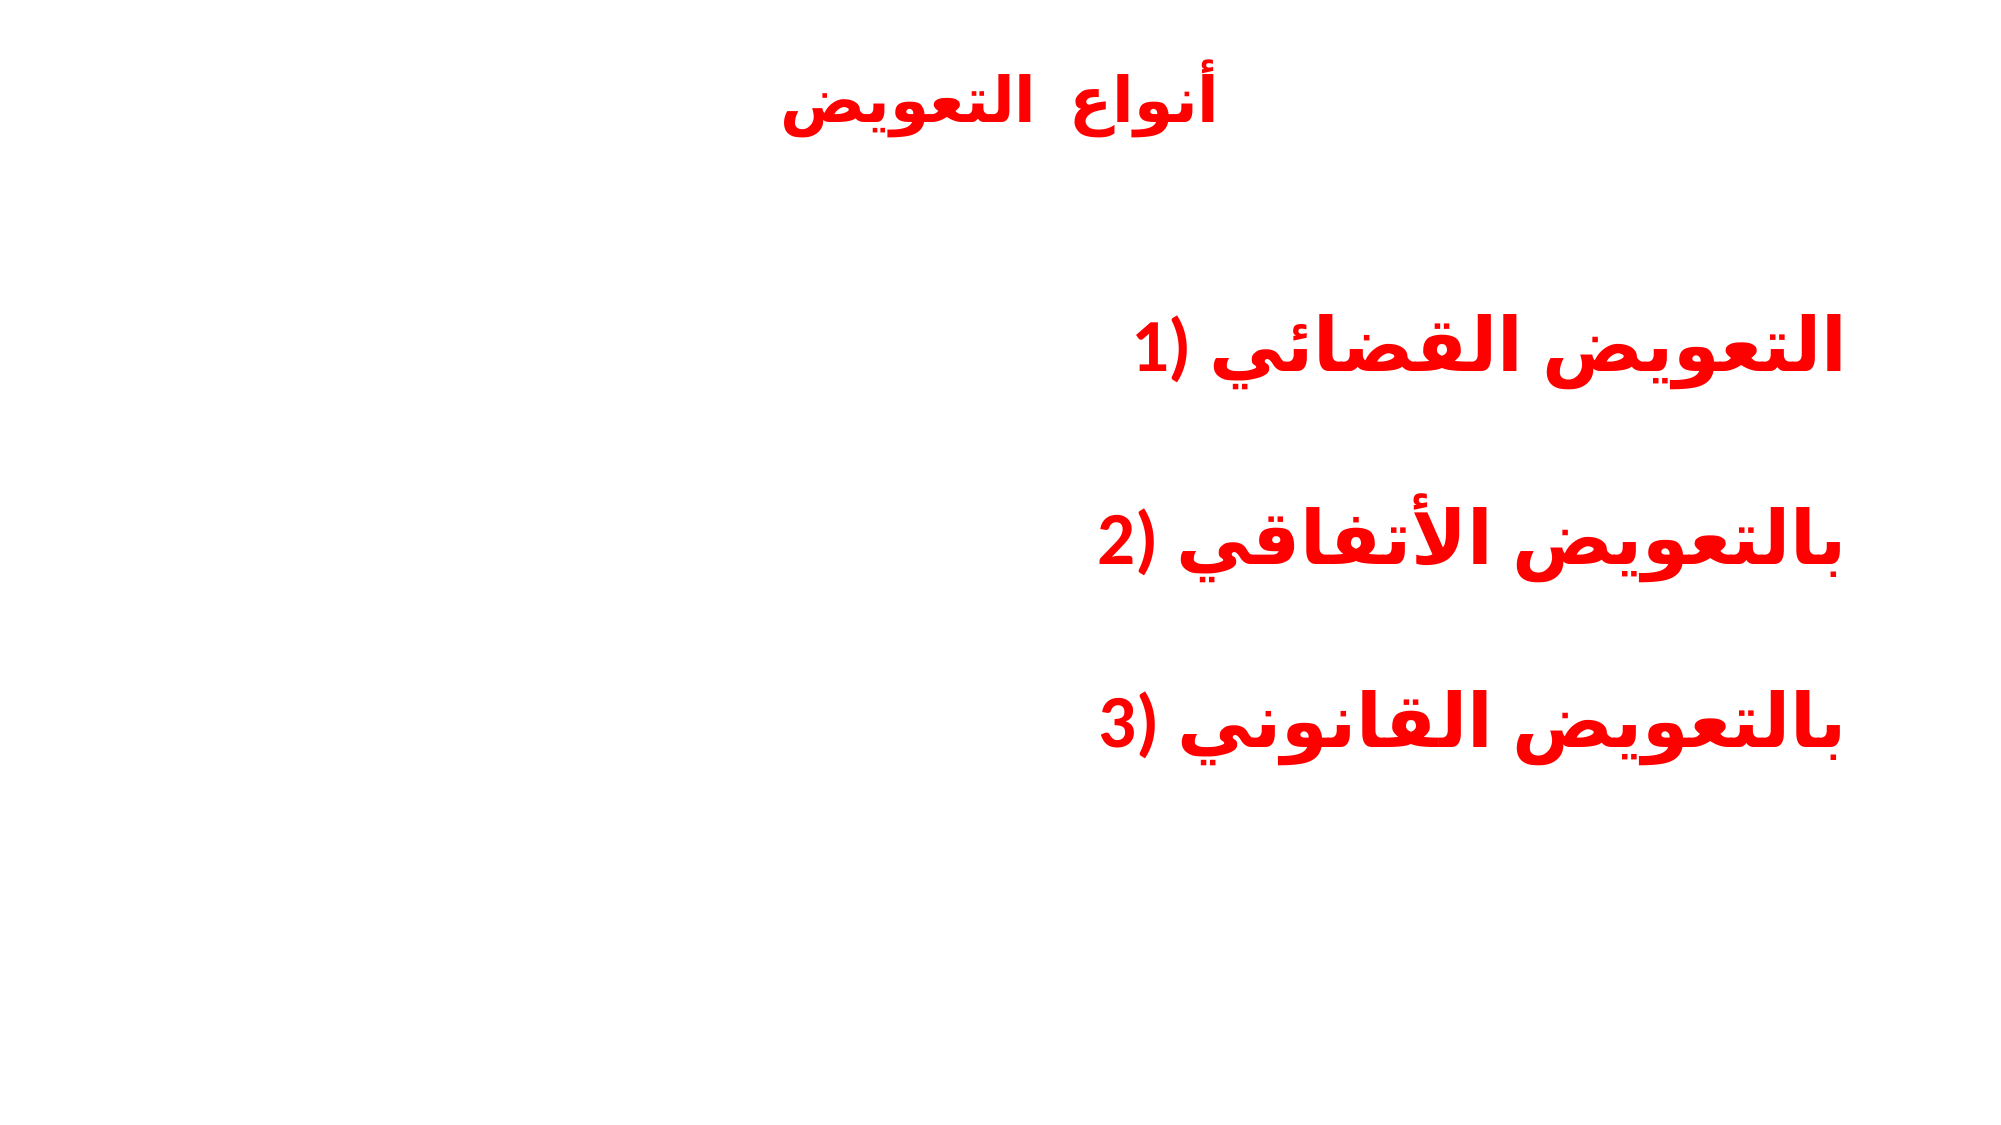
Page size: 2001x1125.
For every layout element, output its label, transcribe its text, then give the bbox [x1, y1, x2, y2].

list 1) التعويض القضائي 2) بالتعويض الأتفاقي 3) بالتعويض القانوني [137, 299, 1863, 1014]
title أنواع التعويض [137, 59, 1863, 288]
